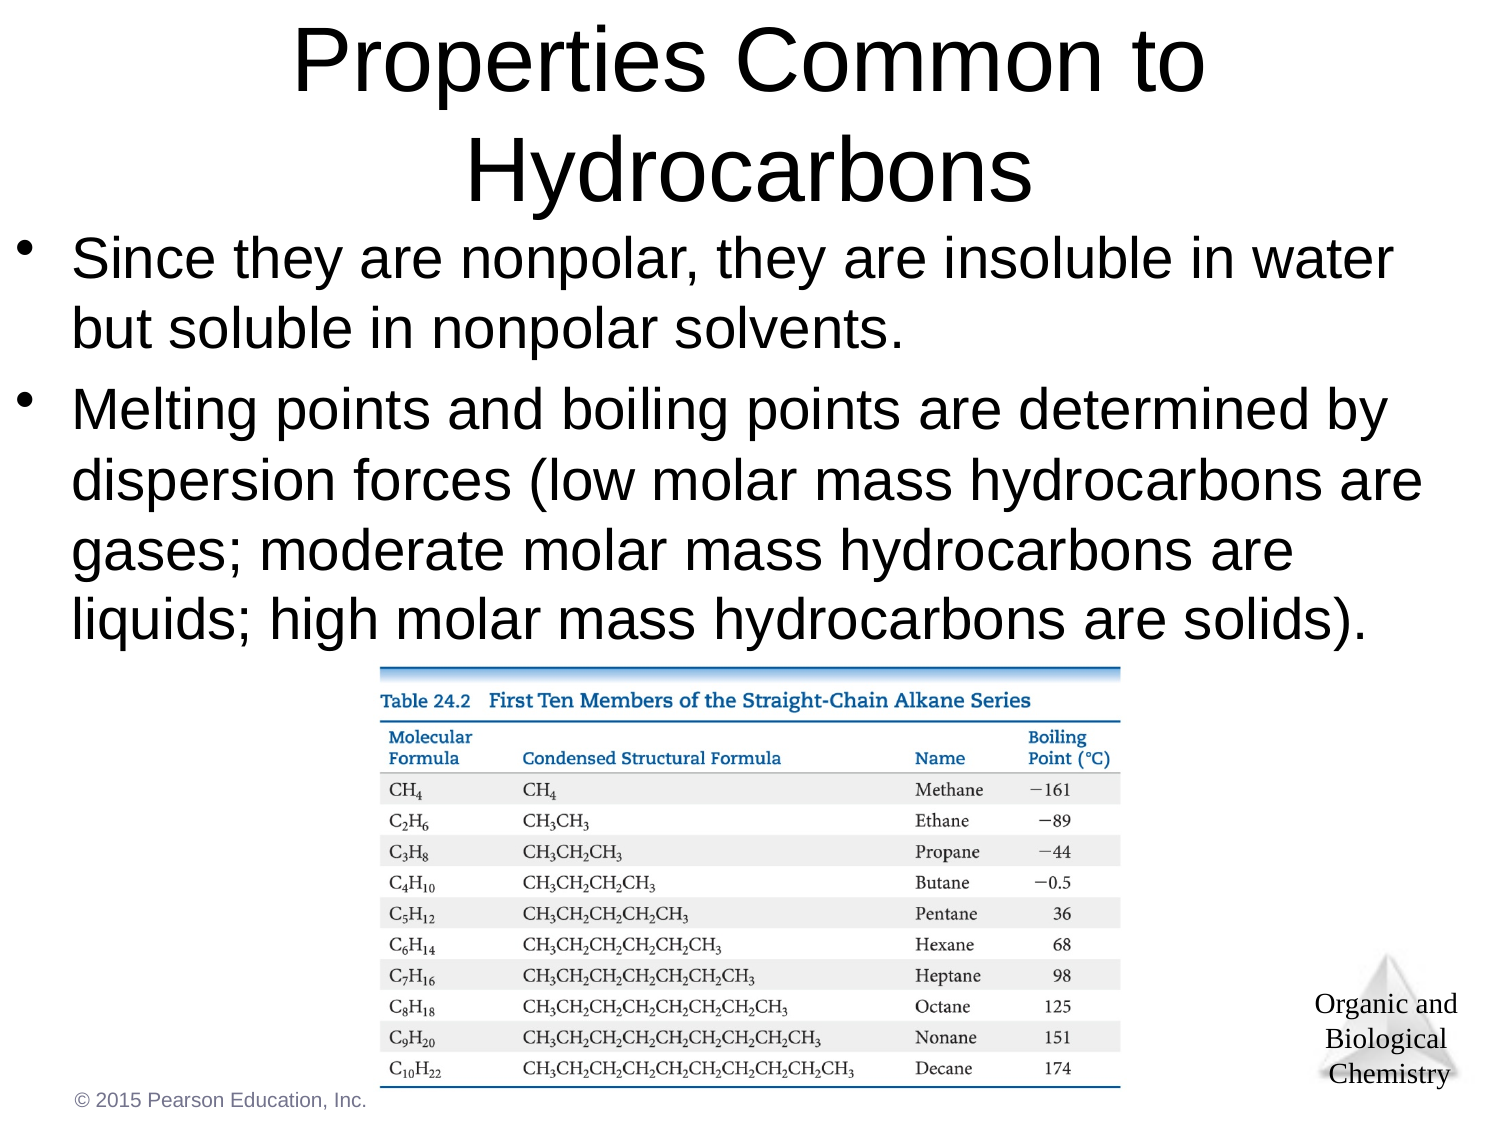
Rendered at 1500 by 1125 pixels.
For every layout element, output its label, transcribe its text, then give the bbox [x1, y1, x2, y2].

title Properties Common to Hydrocarbons [0, 0, 1500, 221]
picture [1275, 899, 1500, 1125]
list Since they are nonpolar, they are insoluble in water but soluble in nonpolar solvents. Melting points and boiling points are determined by dispersion forces (low molar mass hydrocarbons are gases; moderate molar mass hydrocarbons are liquids; high molar mass hydrocarbons are solids). [0, 212, 1463, 676]
picture [372, 659, 1128, 1092]
